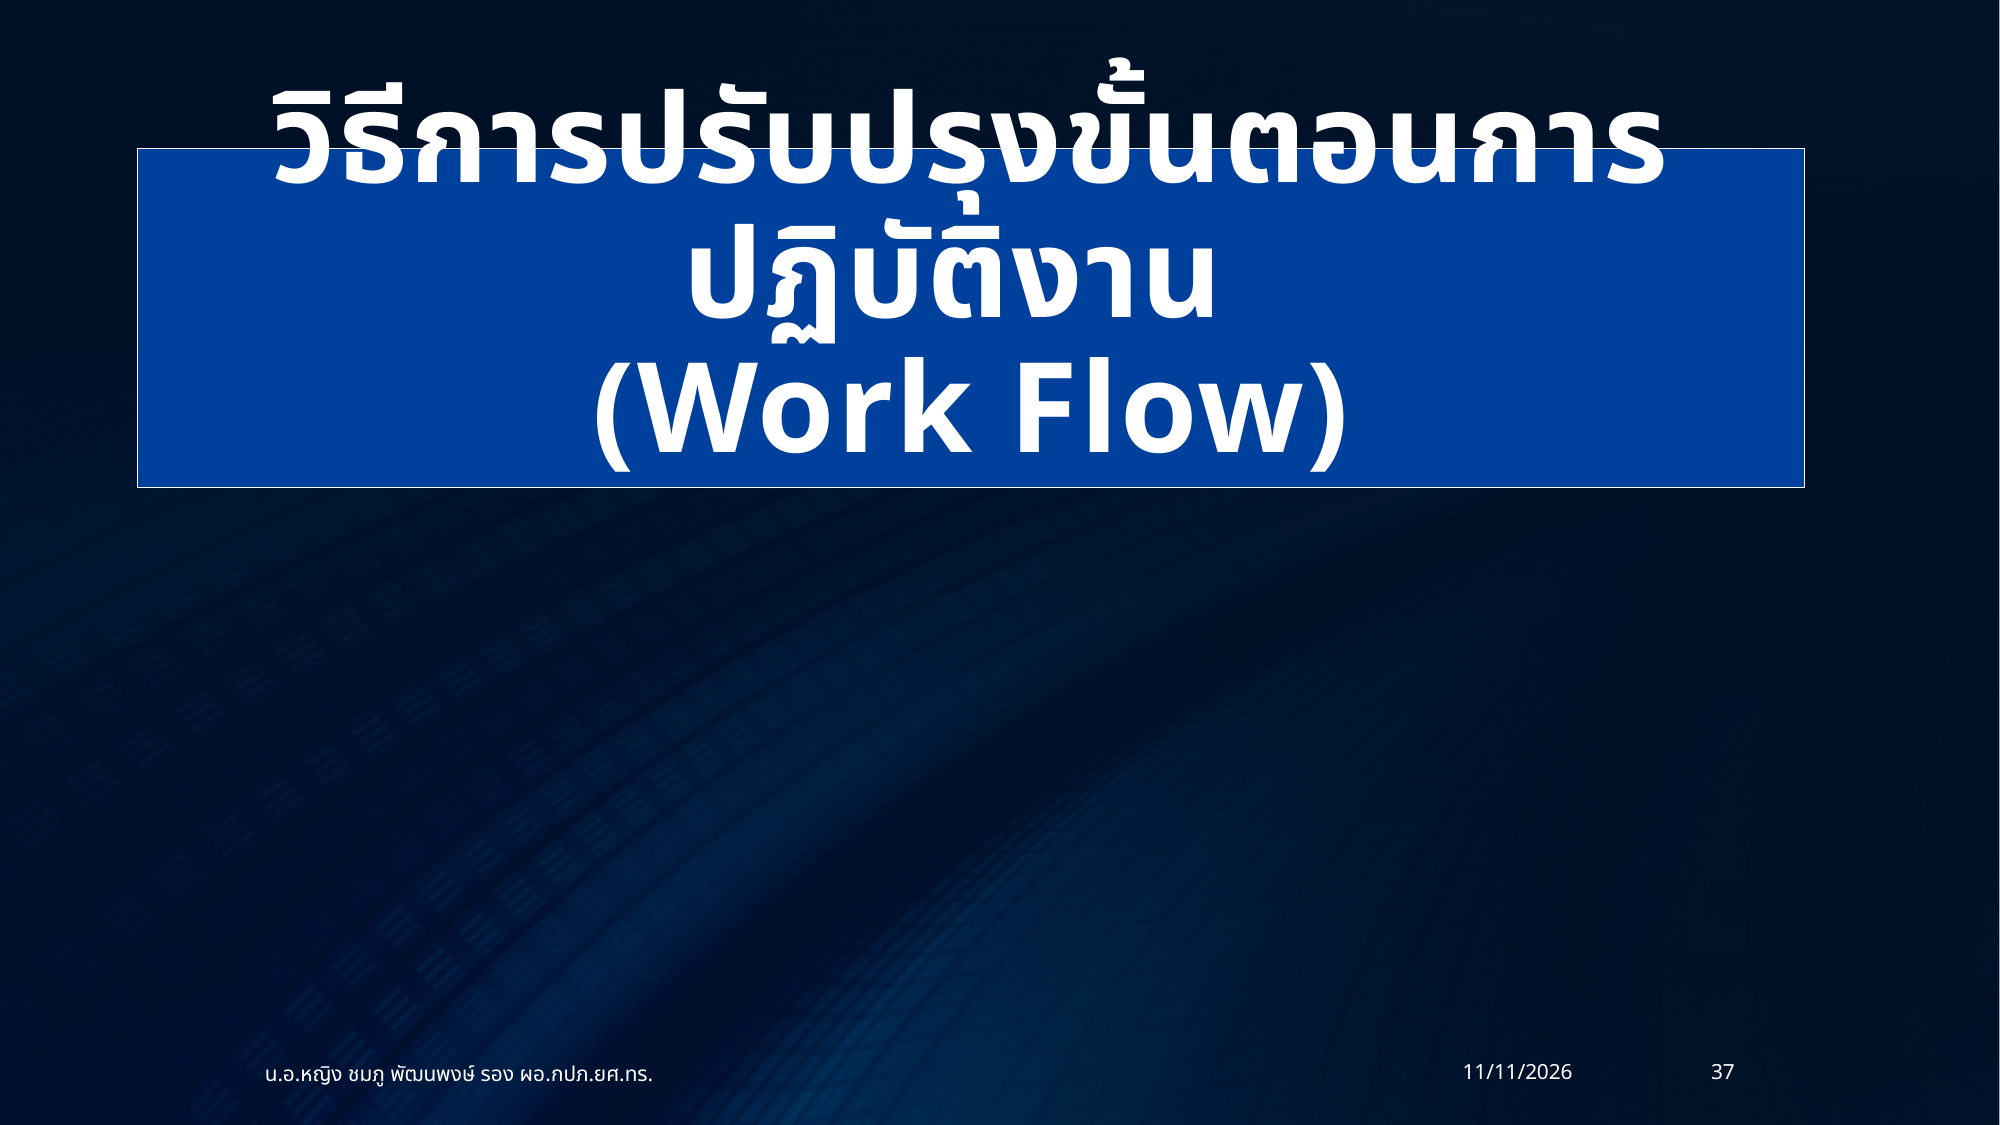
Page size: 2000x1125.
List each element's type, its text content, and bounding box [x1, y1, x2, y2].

text_box วิธีการปรับปรุงขั้นตอนการปฏิบัติงาน (Work Flow) [137, 148, 1805, 488]
slide_number 37 [1612, 1050, 1750, 1096]
footer น.อ.หญิง ชมภู พัฒนพงษ์ รอง ผอ.กปภ.ยศ.ทร. [249, 1050, 1325, 1096]
picture [0, 0, 2000, 1125]
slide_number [1349, 1050, 1588, 1096]
